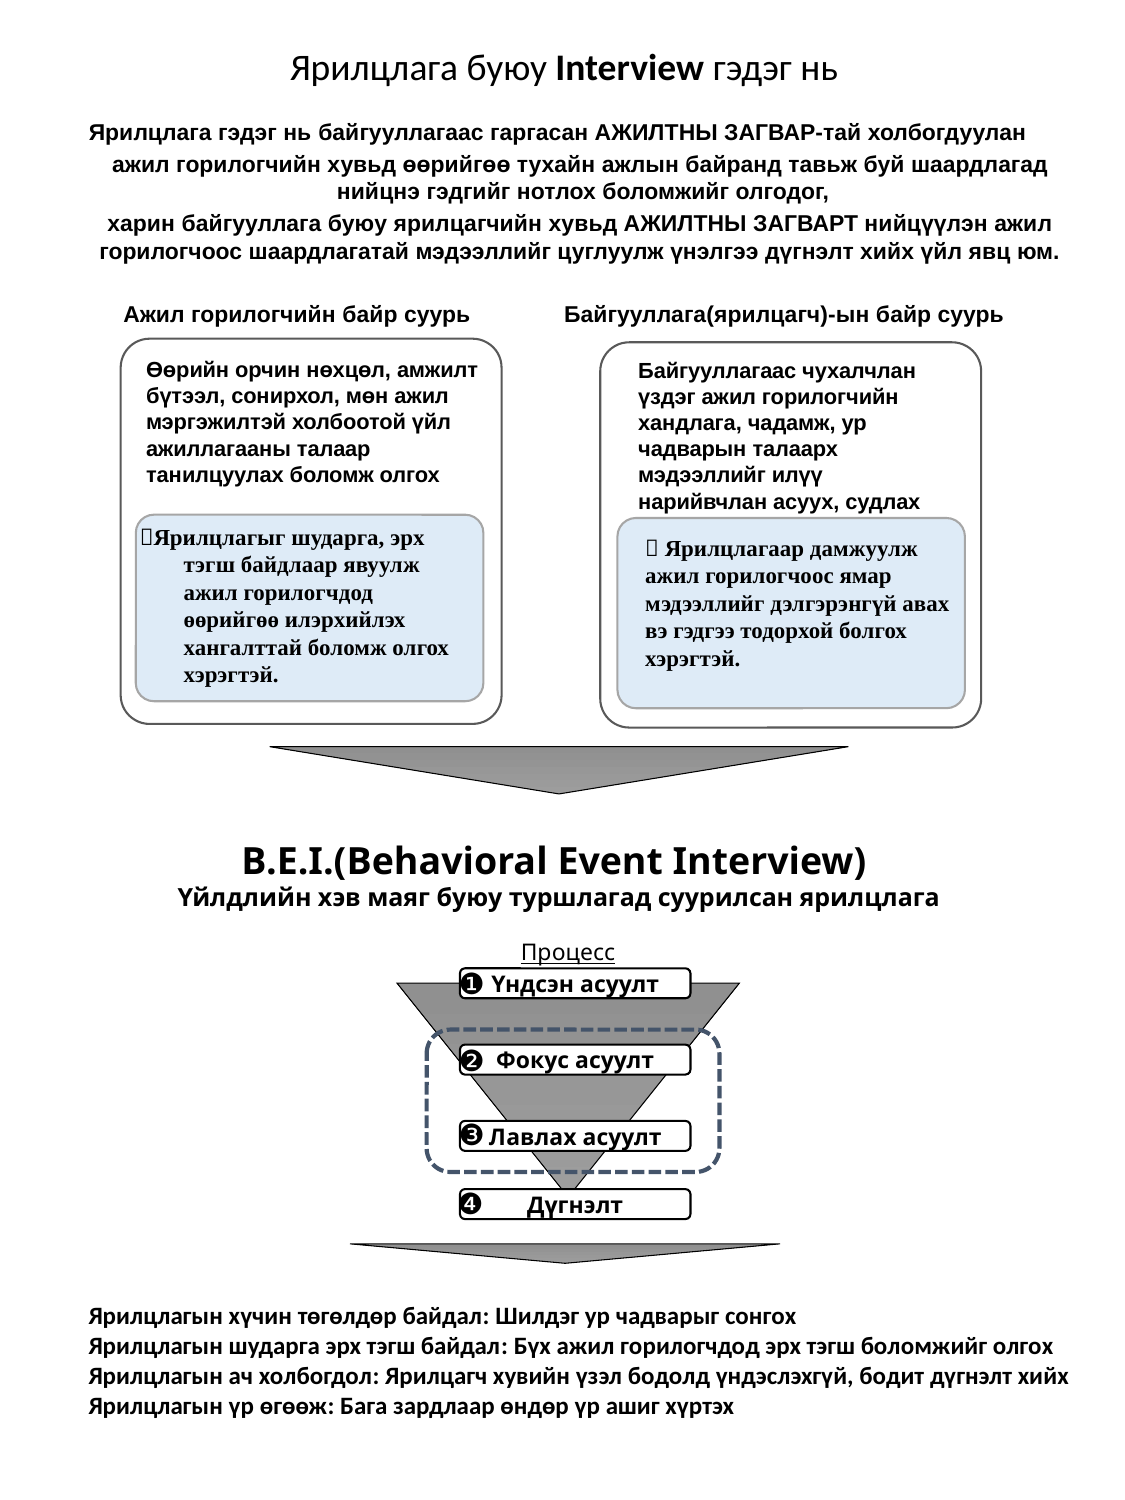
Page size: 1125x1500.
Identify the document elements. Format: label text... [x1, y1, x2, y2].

text_box Ярилцлагыг шударга, эрх тэгш байдлаар явуулж ажил горилогчдод өөрийгөө илэрхийлэх хангалттай боломж олгох хэрэгтэй. [124, 515, 474, 695]
text_box Ажил горилогчийн байр суурь [98, 283, 502, 335]
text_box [397, 924, 740, 1220]
text_box B.E.I.(Behavioral Event Interview) Үйлдлийн хэв маяг буюу туршлагад суурилсан ярилцлага [162, 829, 956, 920]
text_box [119, 337, 503, 725]
text_box [623, 566, 959, 808]
text_box [616, 516, 963, 705]
text_box  Ярилцлагаар дамжуулж ажил горилогчоос ямар мэдээллийг дэлгэрэнгүй авах вэ гэдгээ тодорхой болгох хэрэгтэй. [630, 526, 969, 679]
text_box Өөрийн орчин нөхцөл, амжилт бүтээл, сонирхол, мөн ажил мэргэжилтэй холбоотой үйл ажиллагааны талаар танилцуулах боломж олгох [131, 348, 502, 494]
text_box [349, 1243, 781, 1264]
text_box Ярилцлага гэдэг нь байгууллагаас гаргасан АЖИЛТНЫ ЗАГВАР-тай холбогдуулан ажил горилогчийн хувьд өөрийгөө тухайн ажлын байранд тавьж буй шаардлагад нийцнэ гэдгийг нотлох боломжийг олгодог, харин байгууллага буюу ярилцагчийн хувьд АЖИЛТНЫ ЗАГВАРТ нийцүүлэн ажил горилогчоос шаардлагатай мэдээллийг цуглуулж үнэлгээ дүгнэлт хийх үйл явц юм. [35, 109, 1093, 272]
text_box Ярилцлага буюу Interview гэдэг нь [275, 35, 853, 95]
text_box Байгууллагаас чухалчлан үздэг ажил горилогчийн хандлага, чадамж, ур чадварын талаарх мэдээллийг илүү нарийвчлан асуух, судлах [623, 348, 958, 521]
text_box [139, 515, 485, 703]
text_box Ярилцлагын хүчин төгөлдөр байдал: Шилдэг ур чадварыг сонгох Ярилцлагын шударга эрх тэгш байдал: Бүх ажил горилогчдод эрх тэгш боломжийг олгох Ярилцлагын ач холбогдол: Ярилцагч хувийн үзэл бодолд үндэслэхгүй, бодит дүгнэлт хийх Ярилцлагын үр өгөөж: Бага зардлаар өндөр үр ашиг хүртэх [73, 1291, 1091, 1427]
text_box Байгууллага(ярилцагч)-ын байр суурь [536, 284, 1032, 335]
text_box [599, 341, 983, 728]
text_box [959, 679, 966, 705]
text_box [269, 746, 849, 795]
